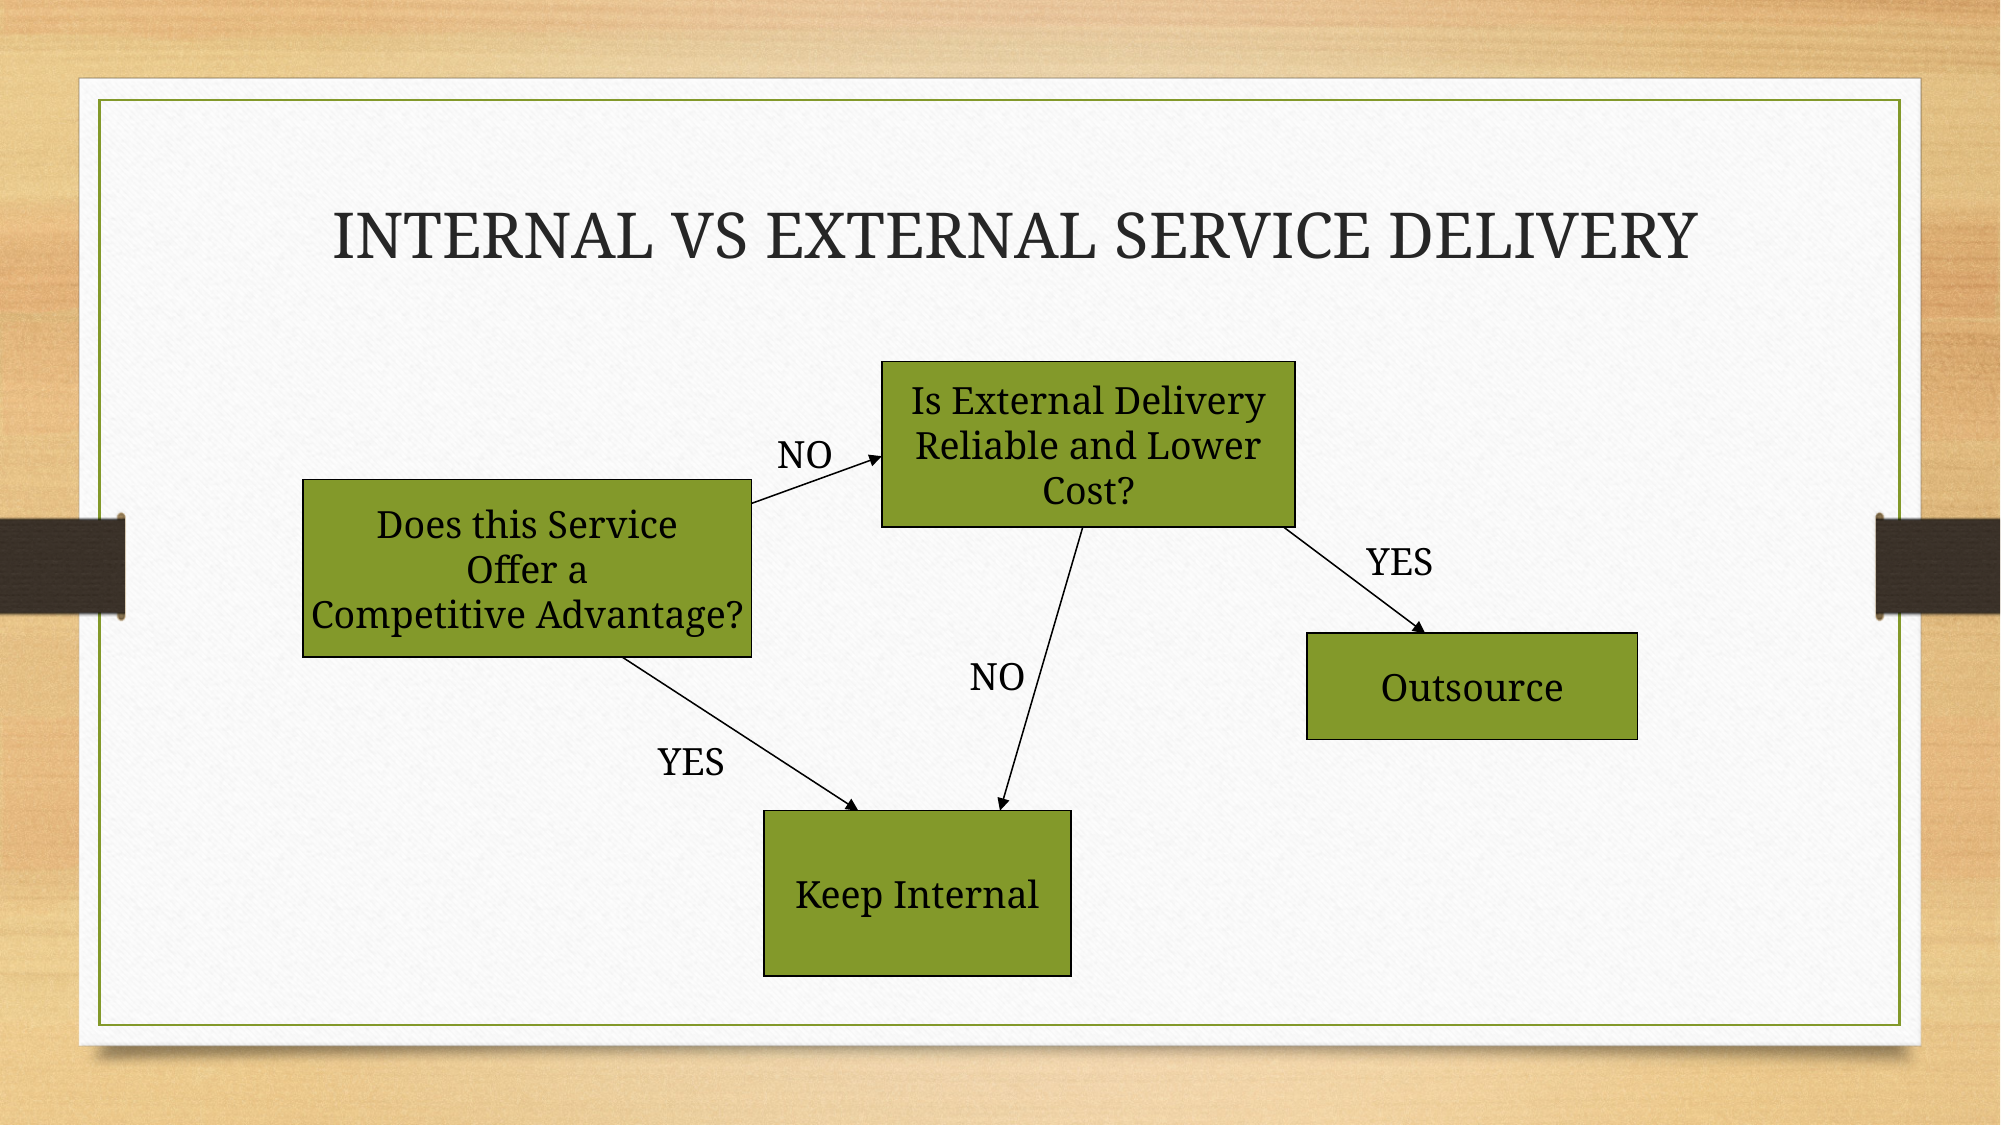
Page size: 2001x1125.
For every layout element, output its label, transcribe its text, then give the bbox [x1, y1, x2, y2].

picture [0, 0, 2001, 1125]
title Internal vs External Service Delivery [303, 164, 1729, 303]
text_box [302, 361, 1638, 977]
